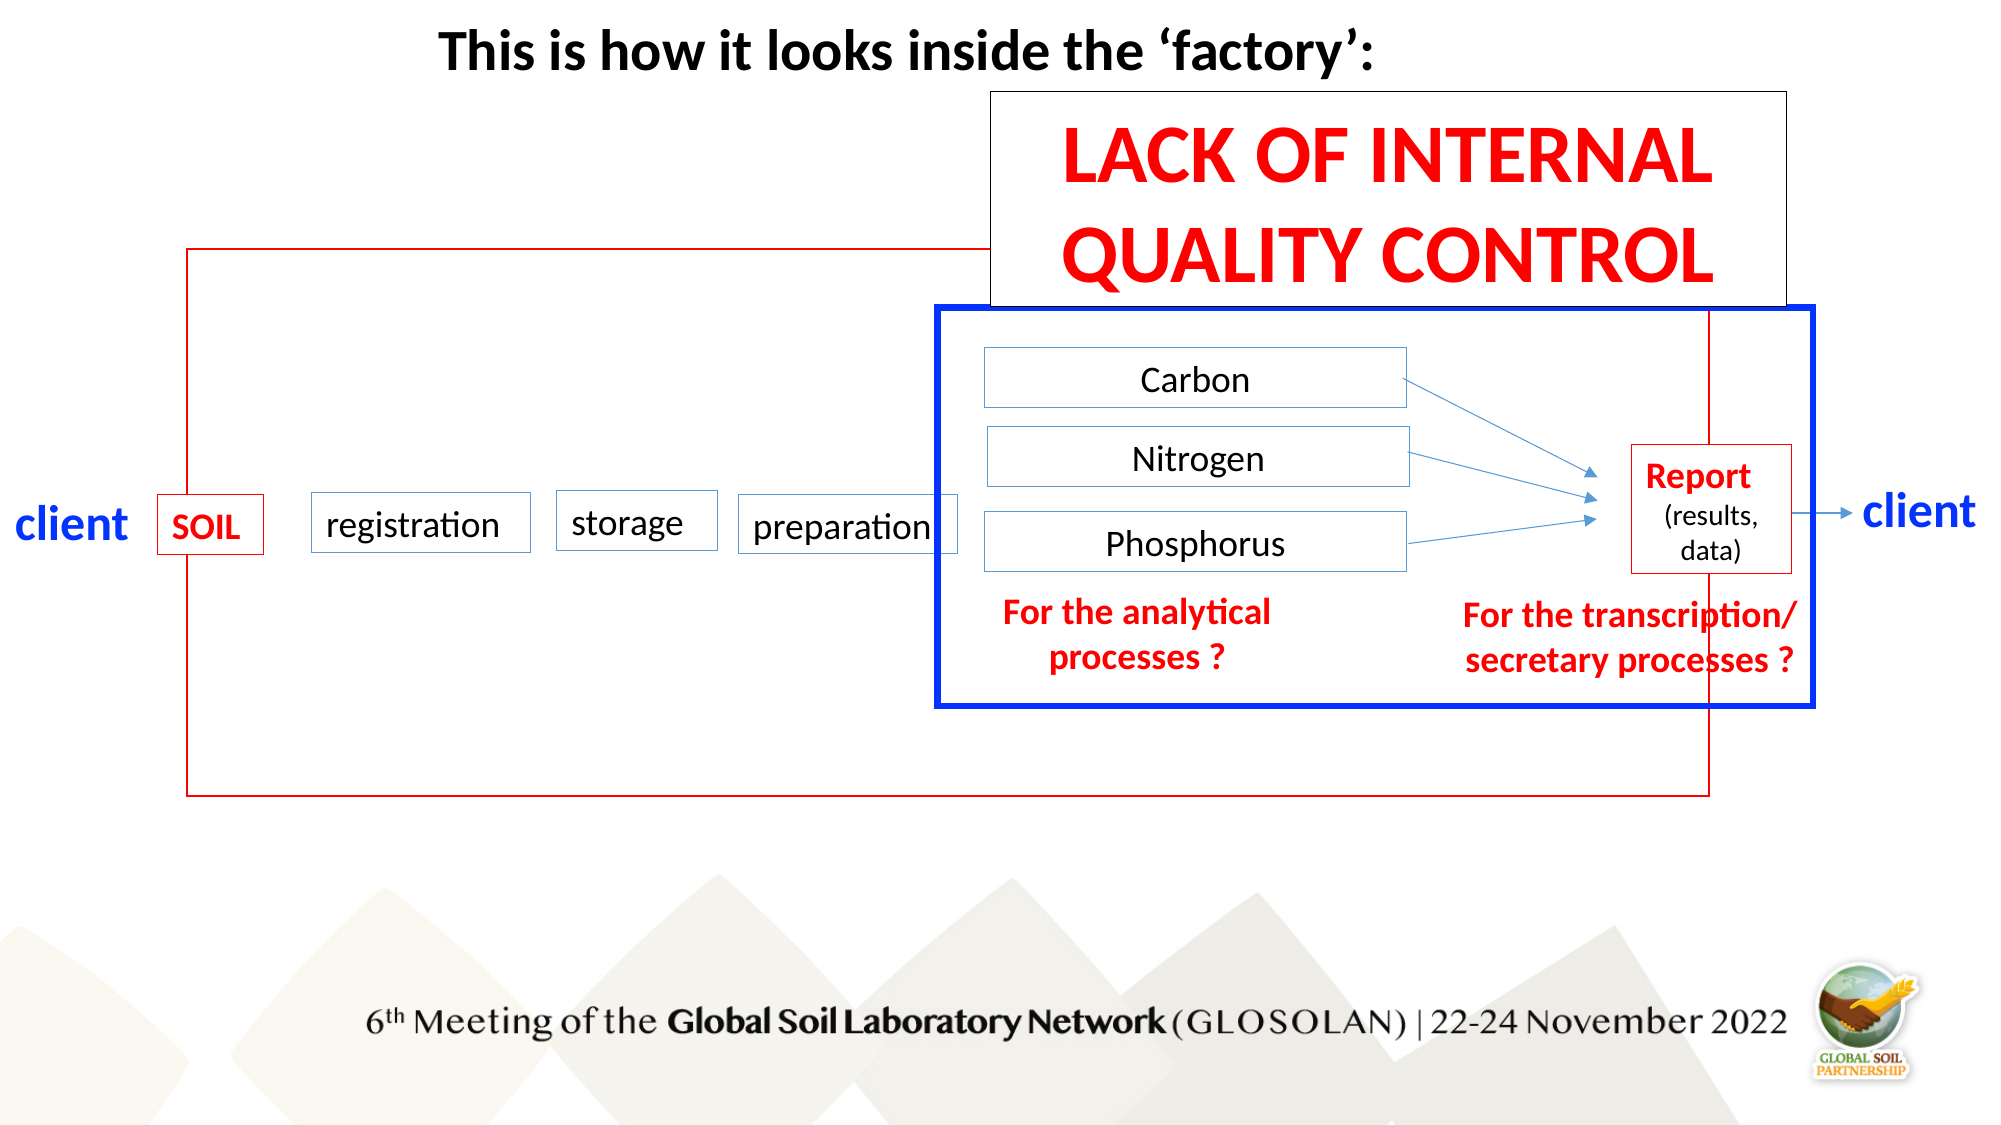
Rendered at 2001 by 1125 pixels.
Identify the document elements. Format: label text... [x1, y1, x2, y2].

text_box This is how it looks inside the ‘factory’: [202, 4, 1612, 90]
text_box client [0, 483, 161, 558]
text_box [1408, 518, 1597, 544]
text_box storage [556, 490, 718, 551]
text_box client [1847, 469, 2000, 545]
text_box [1402, 378, 1598, 478]
text_box For the analytical processes ? [937, 579, 1338, 685]
text_box registration [311, 492, 531, 553]
picture [0, 0, 2001, 1125]
text_box [936, 306, 1814, 707]
text_box For the transcription/ secretary processes ? [1430, 582, 1831, 688]
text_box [1407, 451, 1598, 501]
text_box SOIL [161, 494, 264, 555]
text_box LACK OF INTERNAL QUALITY CONTROL [990, 91, 1787, 307]
text_box [186, 248, 1710, 797]
